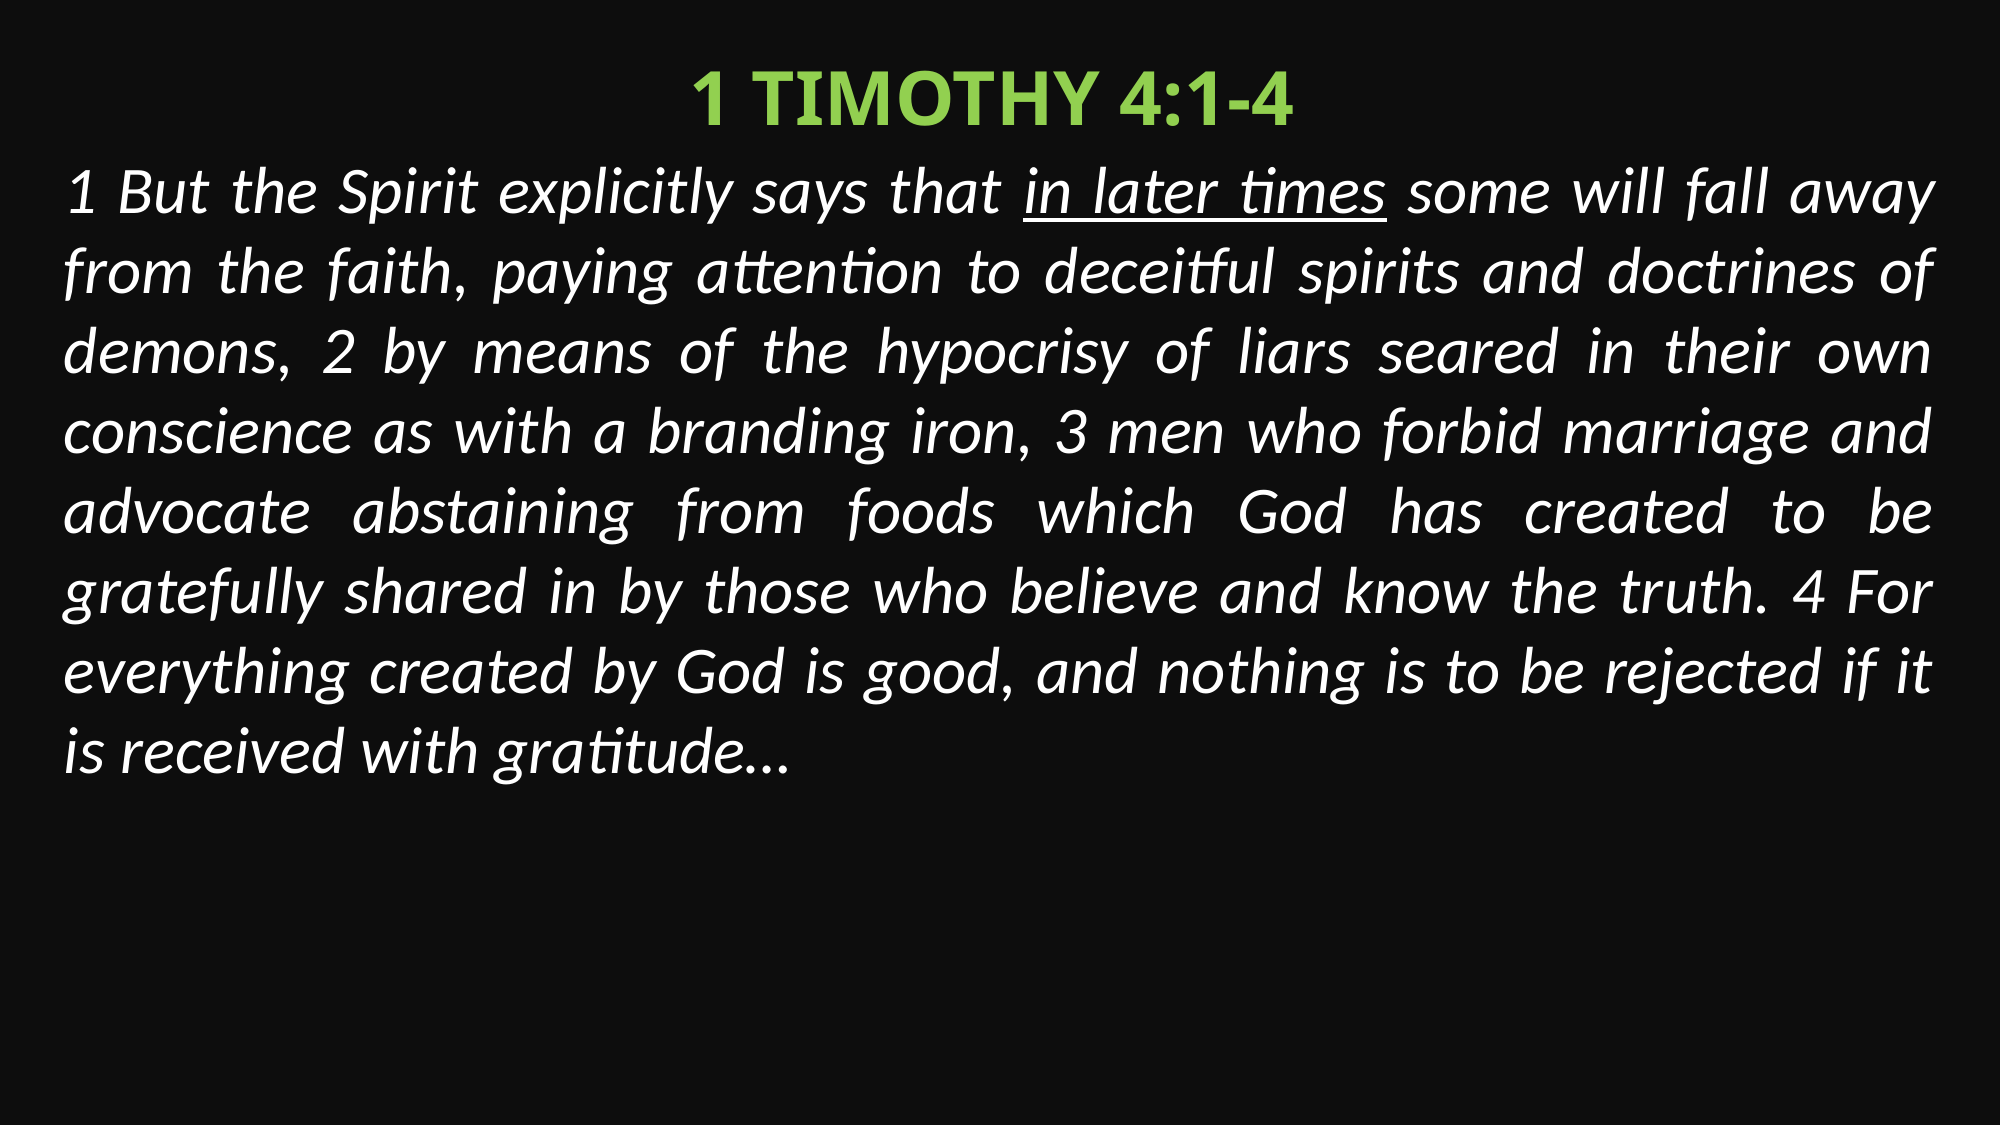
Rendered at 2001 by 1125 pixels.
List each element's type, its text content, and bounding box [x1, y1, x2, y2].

subtitle 1 Timothy 4:1-4 [34, 42, 1951, 184]
text_box 1 But the Spirit explicitly says that in later times some will fall away from the faith, paying attention to deceitful spirits and doctrines of demons, 2 by means of the hypocrisy of liars seared in their own conscience as with a branding iron, 3 men who forbid marriage and advocate abstaining from foods which God has created to be gratefully shared in by those who believe and know the truth. 4 For everything created by God is good, and nothing is to be rejected if it is received with gratitude… [49, 139, 1951, 795]
